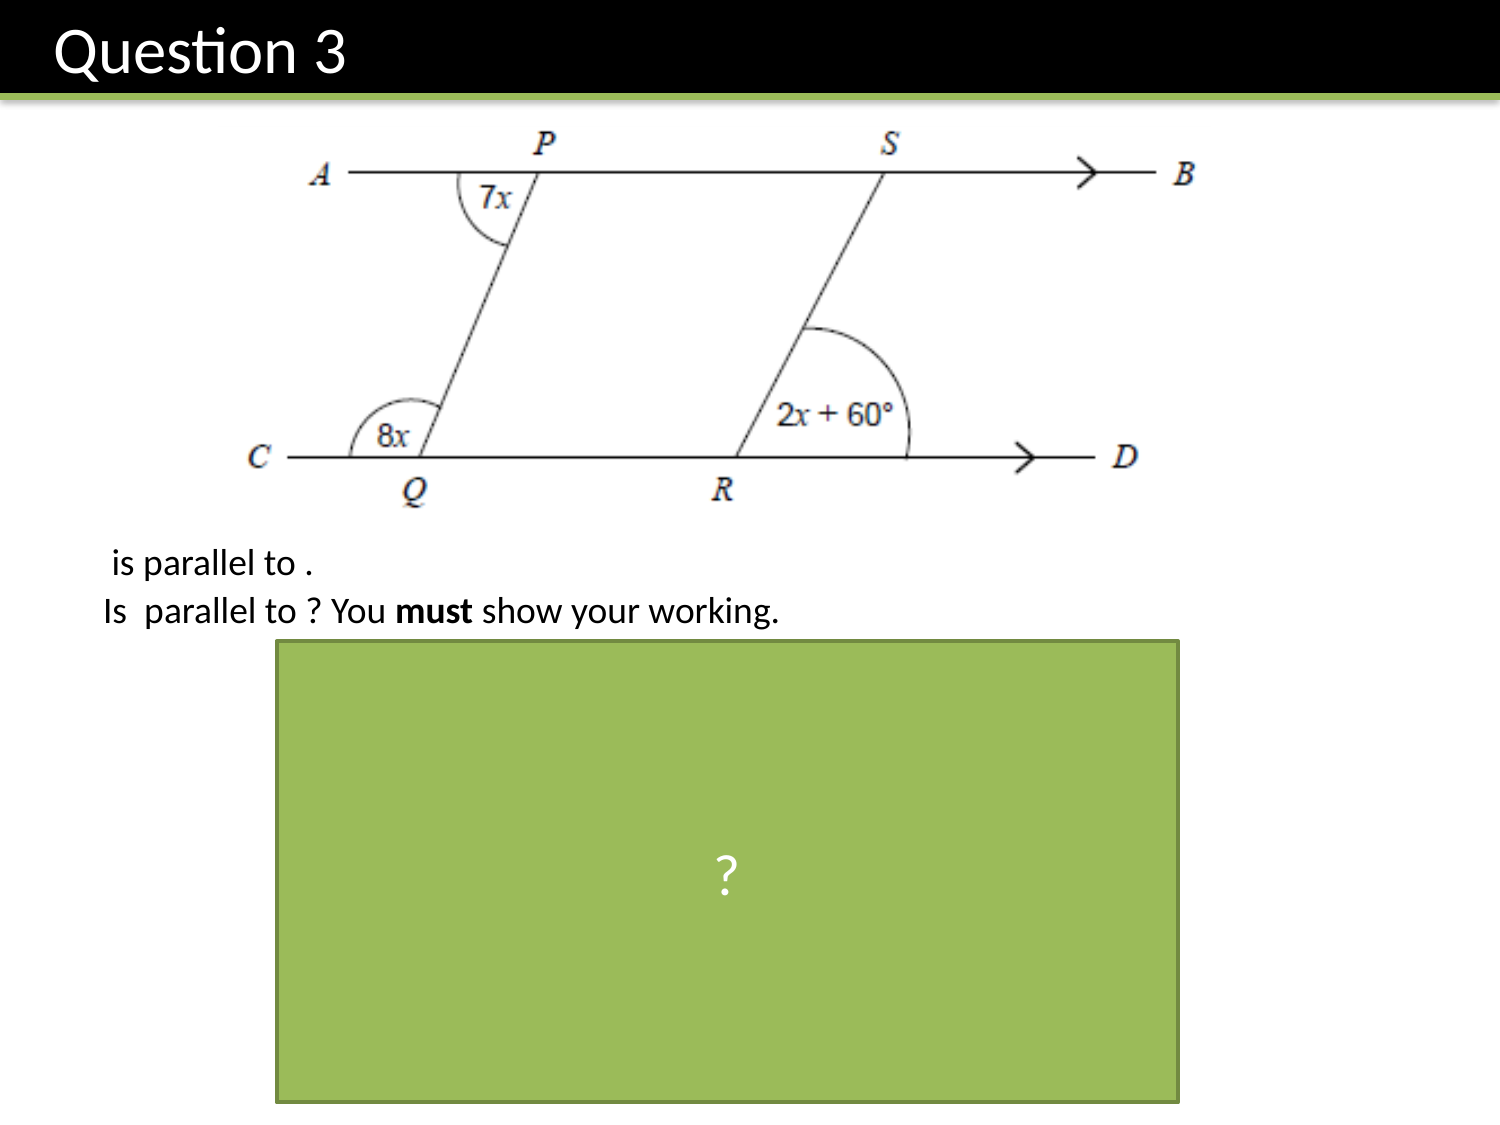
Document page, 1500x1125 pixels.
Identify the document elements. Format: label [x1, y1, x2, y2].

picture [277, 641, 1179, 1098]
picture [218, 125, 1211, 528]
text_box [0, 0, 1500, 99]
